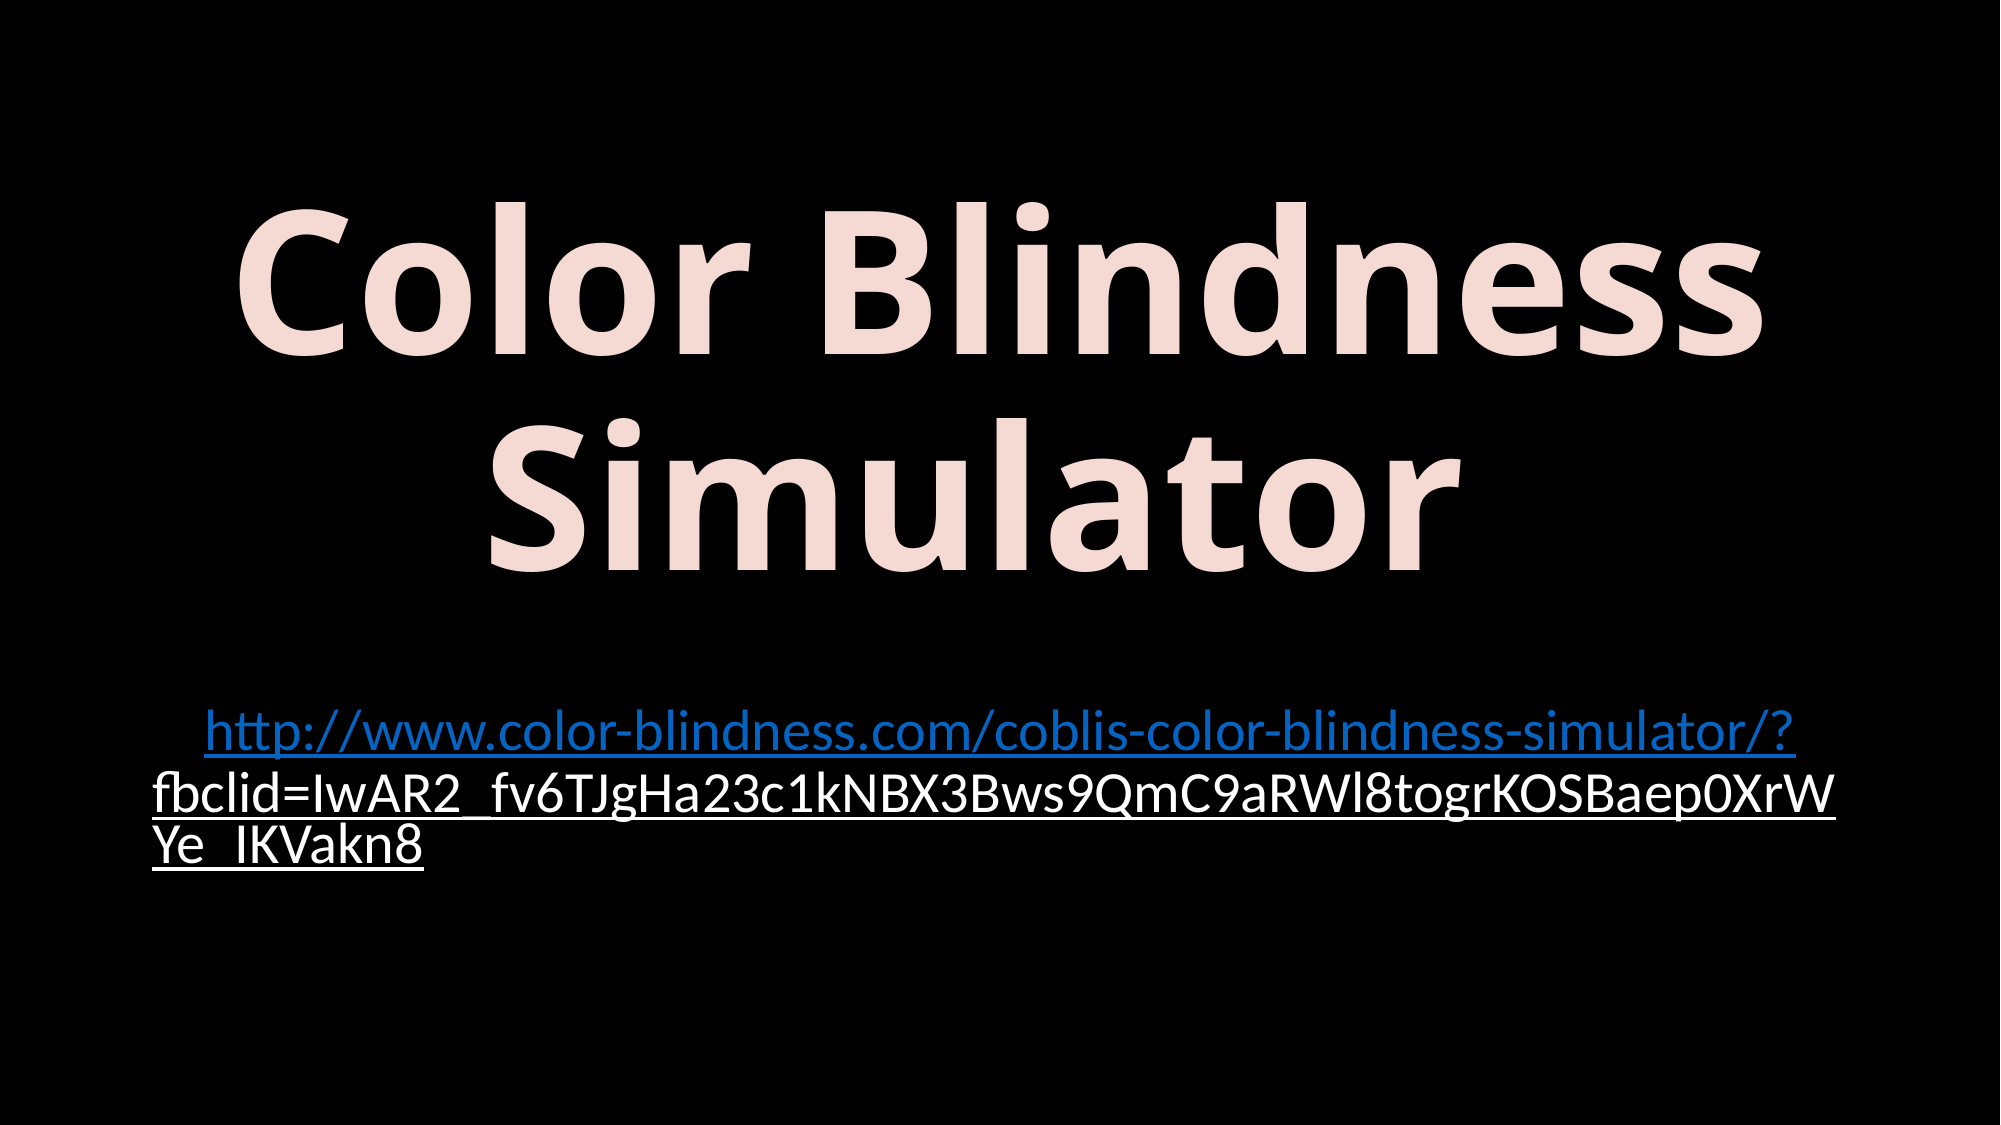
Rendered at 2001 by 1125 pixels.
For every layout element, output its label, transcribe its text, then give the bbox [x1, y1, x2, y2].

list http://www.color-blindness.com/coblis-color-blindness-simulator/?fbclid=IwAR2_fv6TJgHa23c1kNBX3Bws9QmC9aRWl8togrKOSBaep0XrWYe_IKVakn8 [137, 575, 1863, 1014]
title Color Blindness Simulator [137, 173, 1863, 575]
